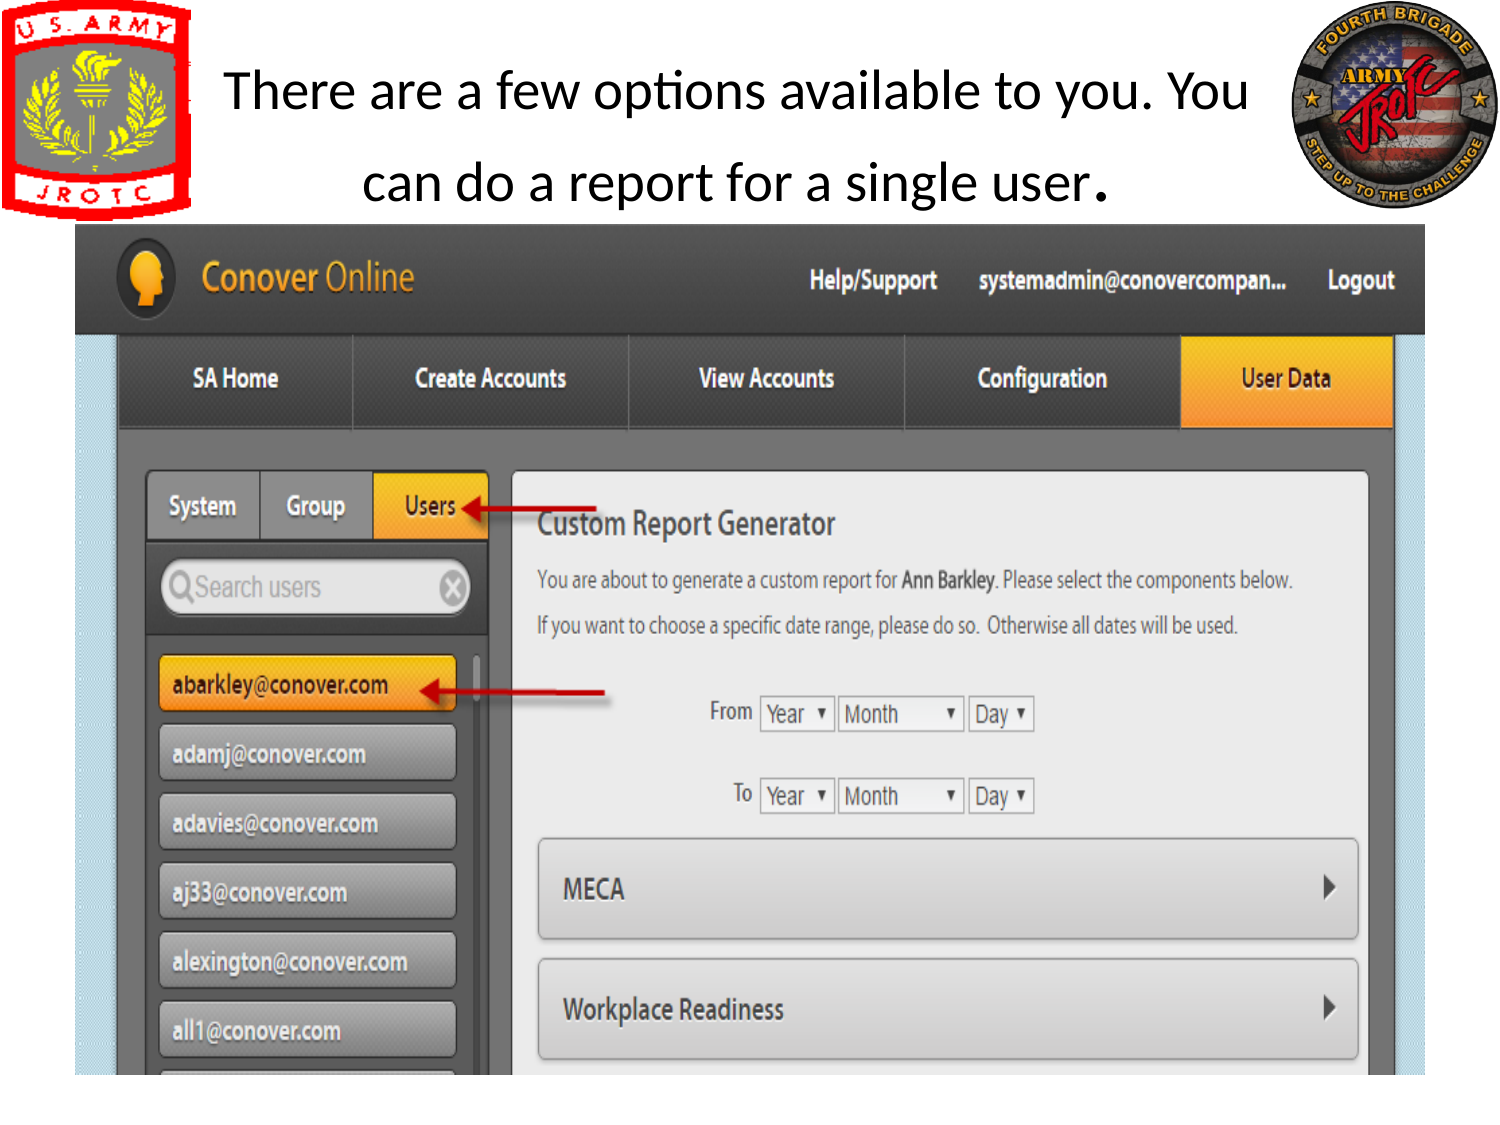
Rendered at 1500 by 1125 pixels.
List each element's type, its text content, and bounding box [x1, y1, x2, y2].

picture [2, 0, 191, 221]
picture [1287, 0, 1500, 213]
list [74, 224, 1426, 1076]
title There are a few options available to you. You can do a report for a single user. [187, 45, 1288, 223]
